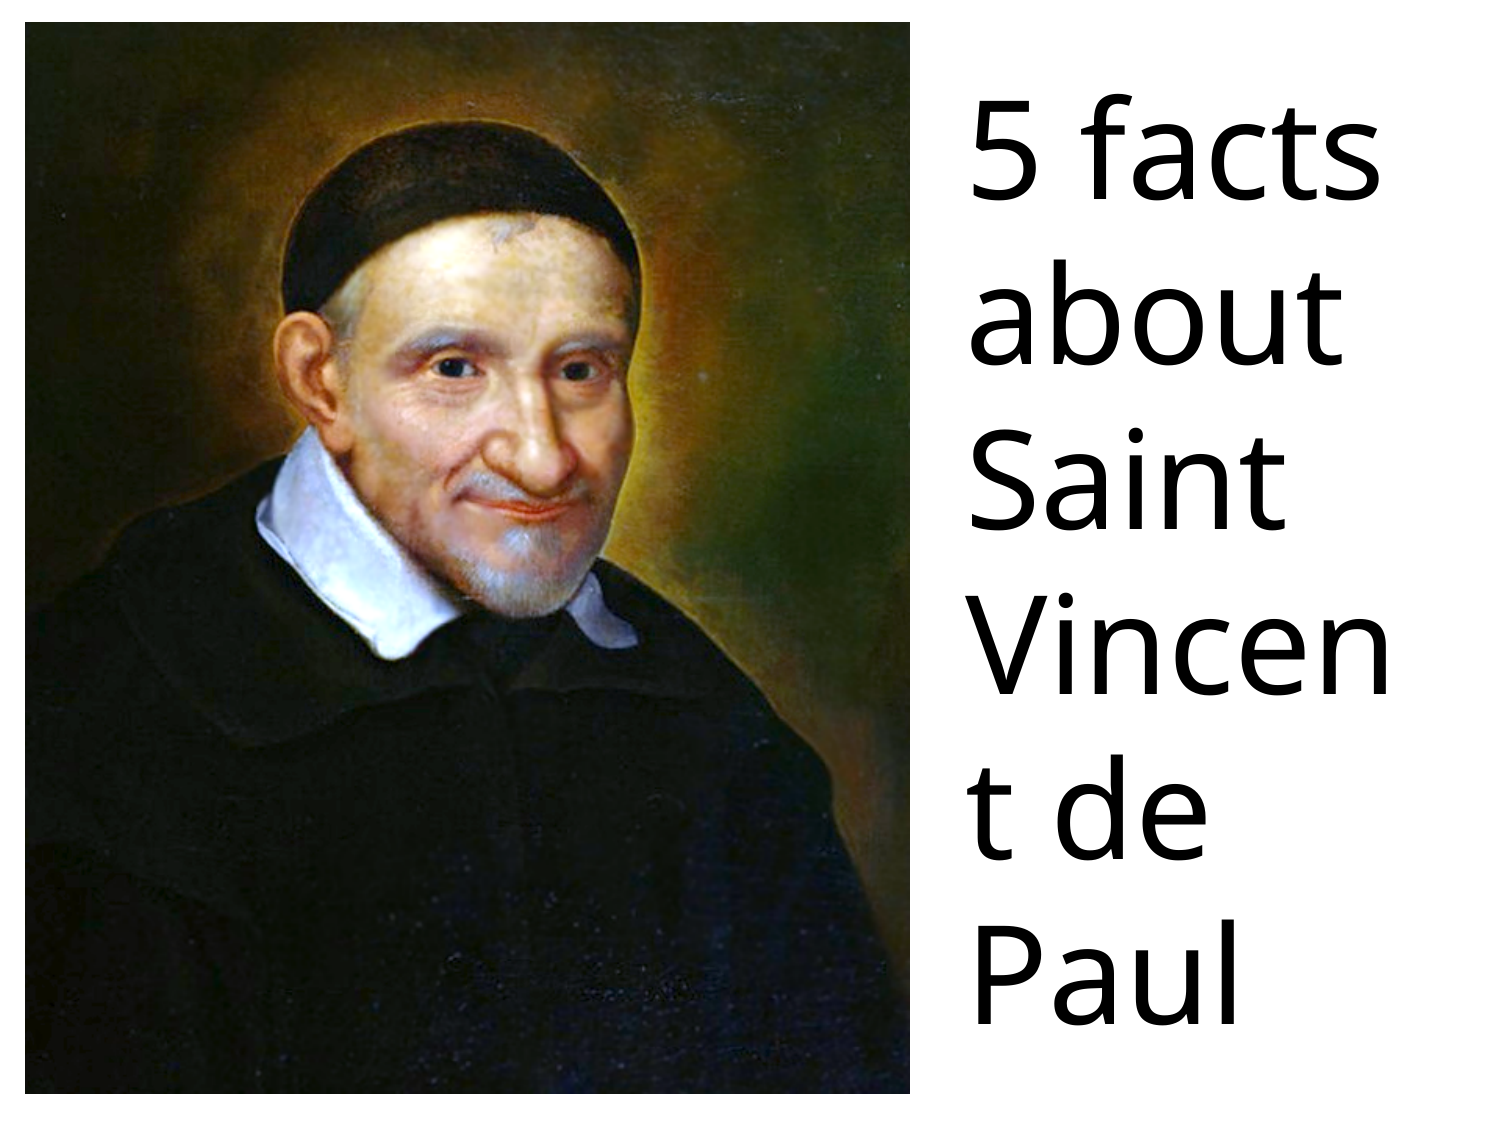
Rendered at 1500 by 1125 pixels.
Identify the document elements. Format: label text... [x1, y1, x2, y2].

text_box 5 facts about Saint Vincent de Paul [950, 54, 1447, 1059]
picture [25, 21, 911, 1095]
